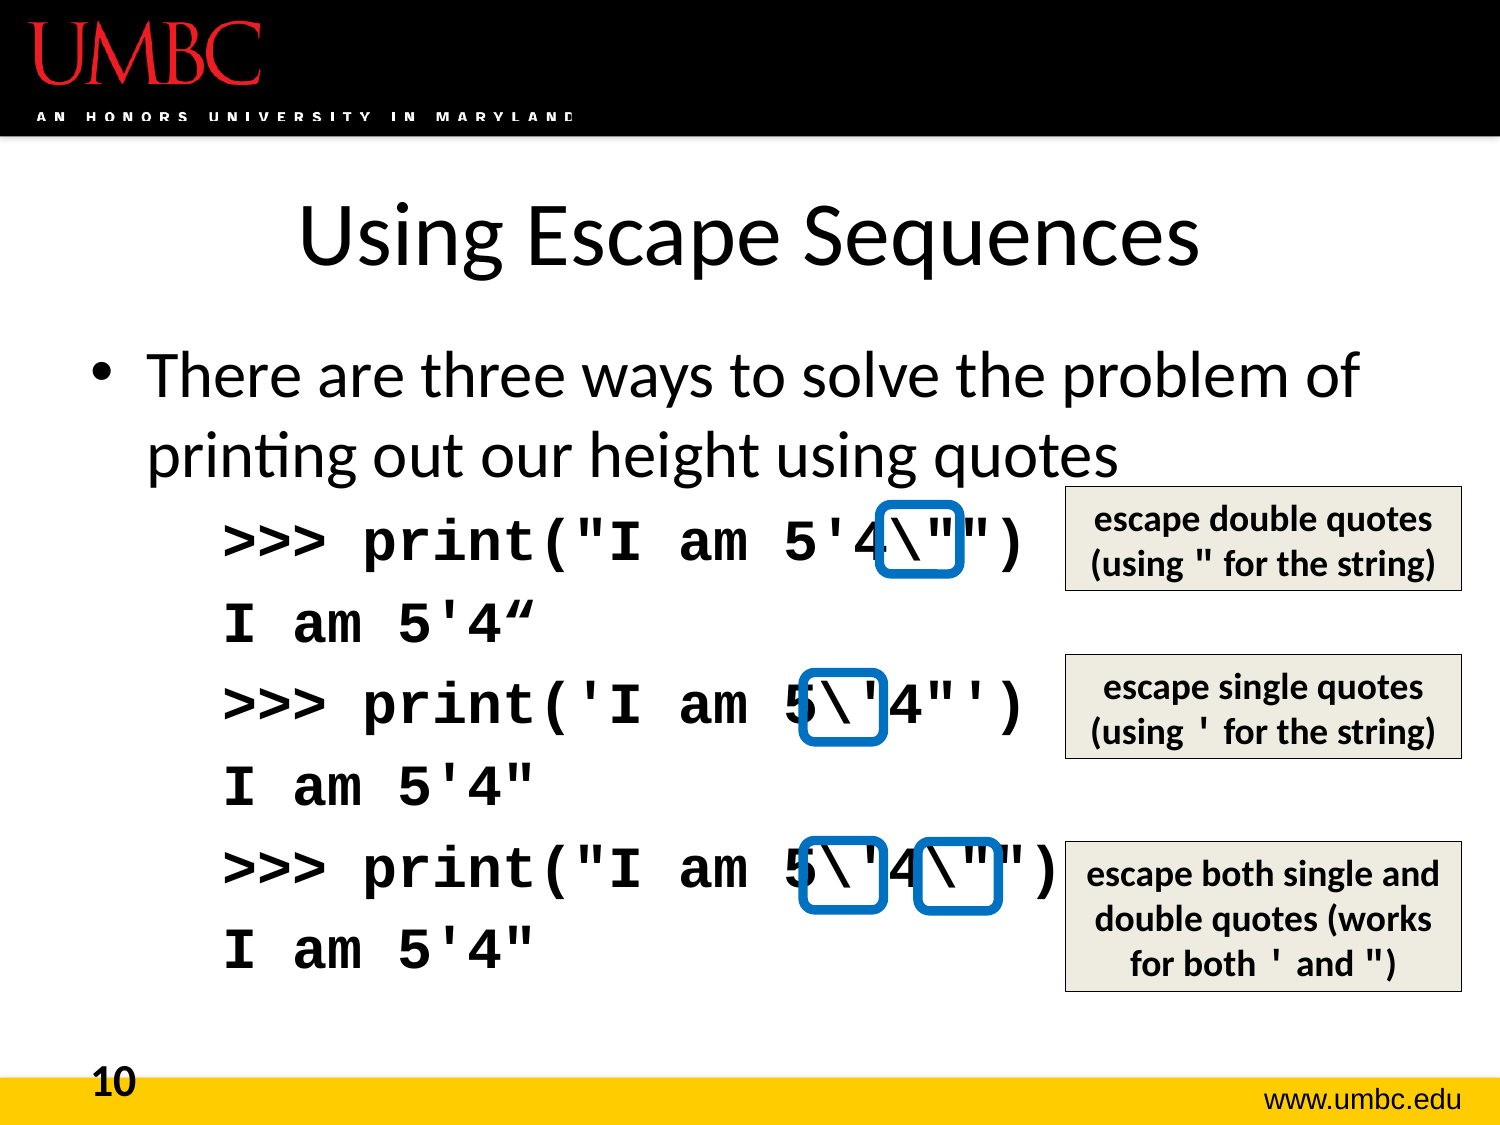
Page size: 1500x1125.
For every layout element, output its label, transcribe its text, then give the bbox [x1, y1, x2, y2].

text_box escape double quotes (using " for the string) [1065, 486, 1462, 591]
list There are three ways to solve the problem of printing out our height using quotes >>> print("I am 5'4\"") I am 5'4“ >>> print('I am 5\'4"') I am 5'4" >>> print("I am 5\'4\"") I am 5'4" [75, 323, 1425, 1005]
text_box escape both single and double quotes (works for both ' and ") [1065, 841, 1462, 992]
text_box [915, 839, 1001, 914]
text_box [877, 502, 962, 577]
title Using Escape Sequences [75, 135, 1425, 323]
slide_number 10 [75, 1042, 425, 1103]
text_box [800, 670, 886, 745]
text_box escape single quotes (using ' for the string) [1065, 654, 1462, 759]
text_box [800, 838, 886, 913]
